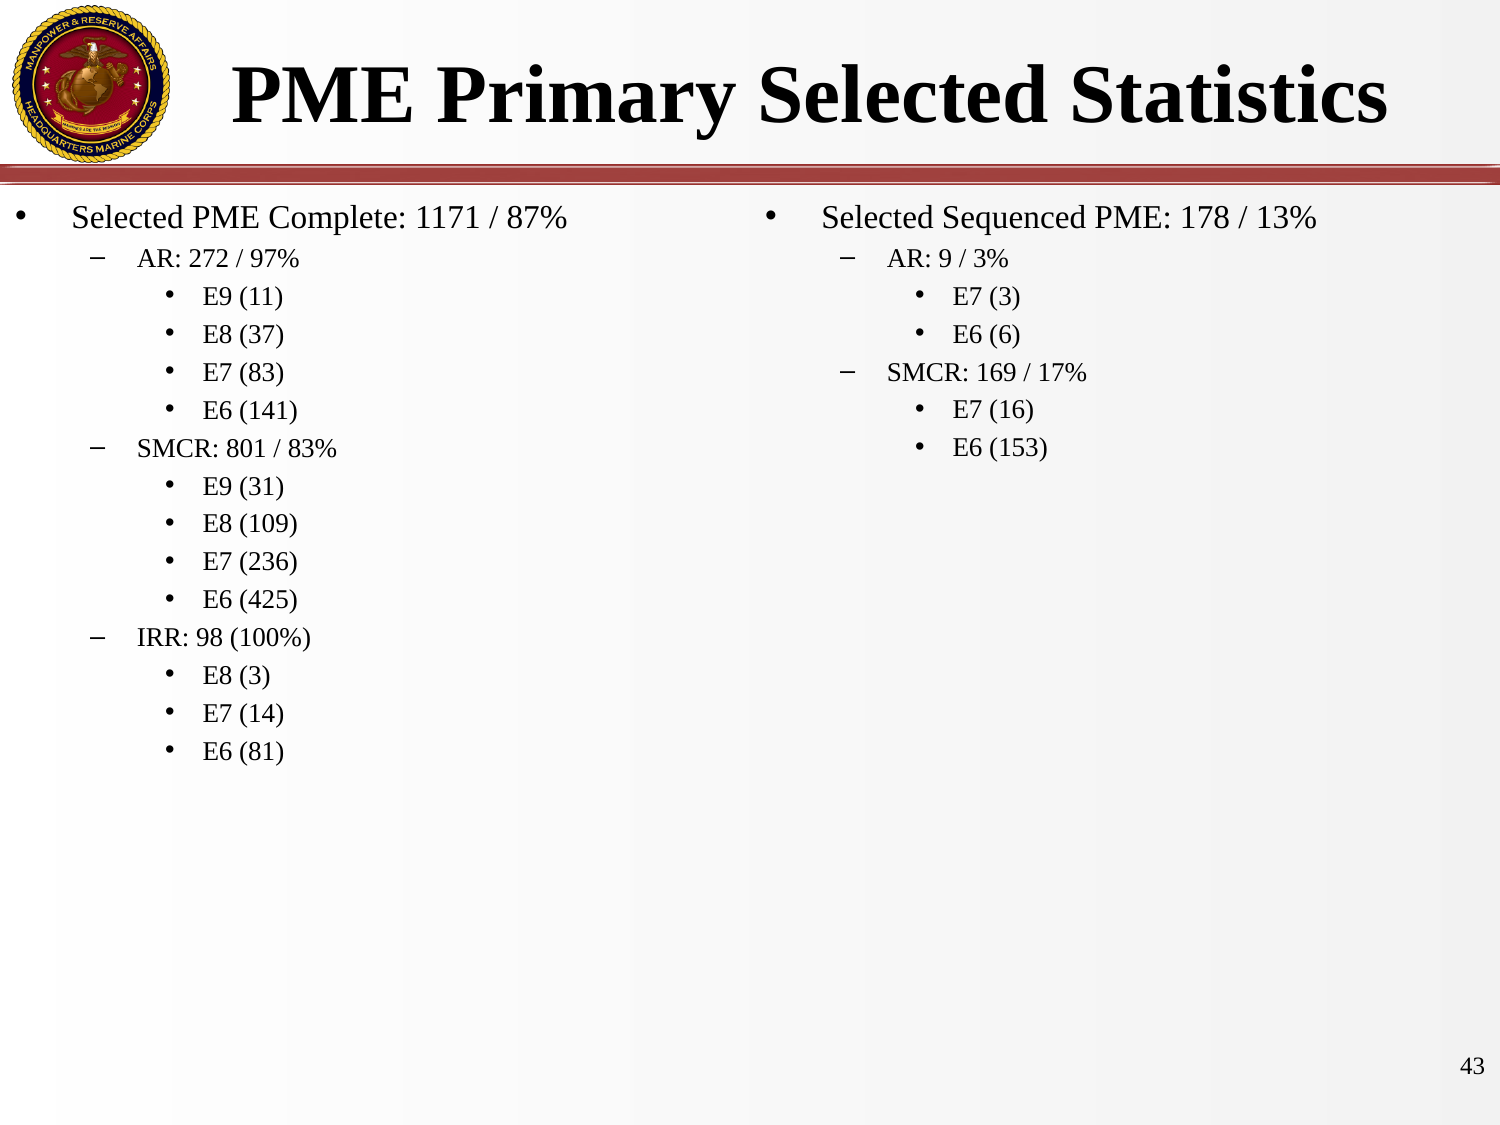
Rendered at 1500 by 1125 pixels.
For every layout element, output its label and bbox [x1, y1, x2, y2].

slide_number [1149, 1042, 1500, 1103]
picture [12, 5, 121, 163]
text_box [749, 187, 1500, 563]
title [121, 1, 1500, 177]
list [0, 187, 749, 548]
